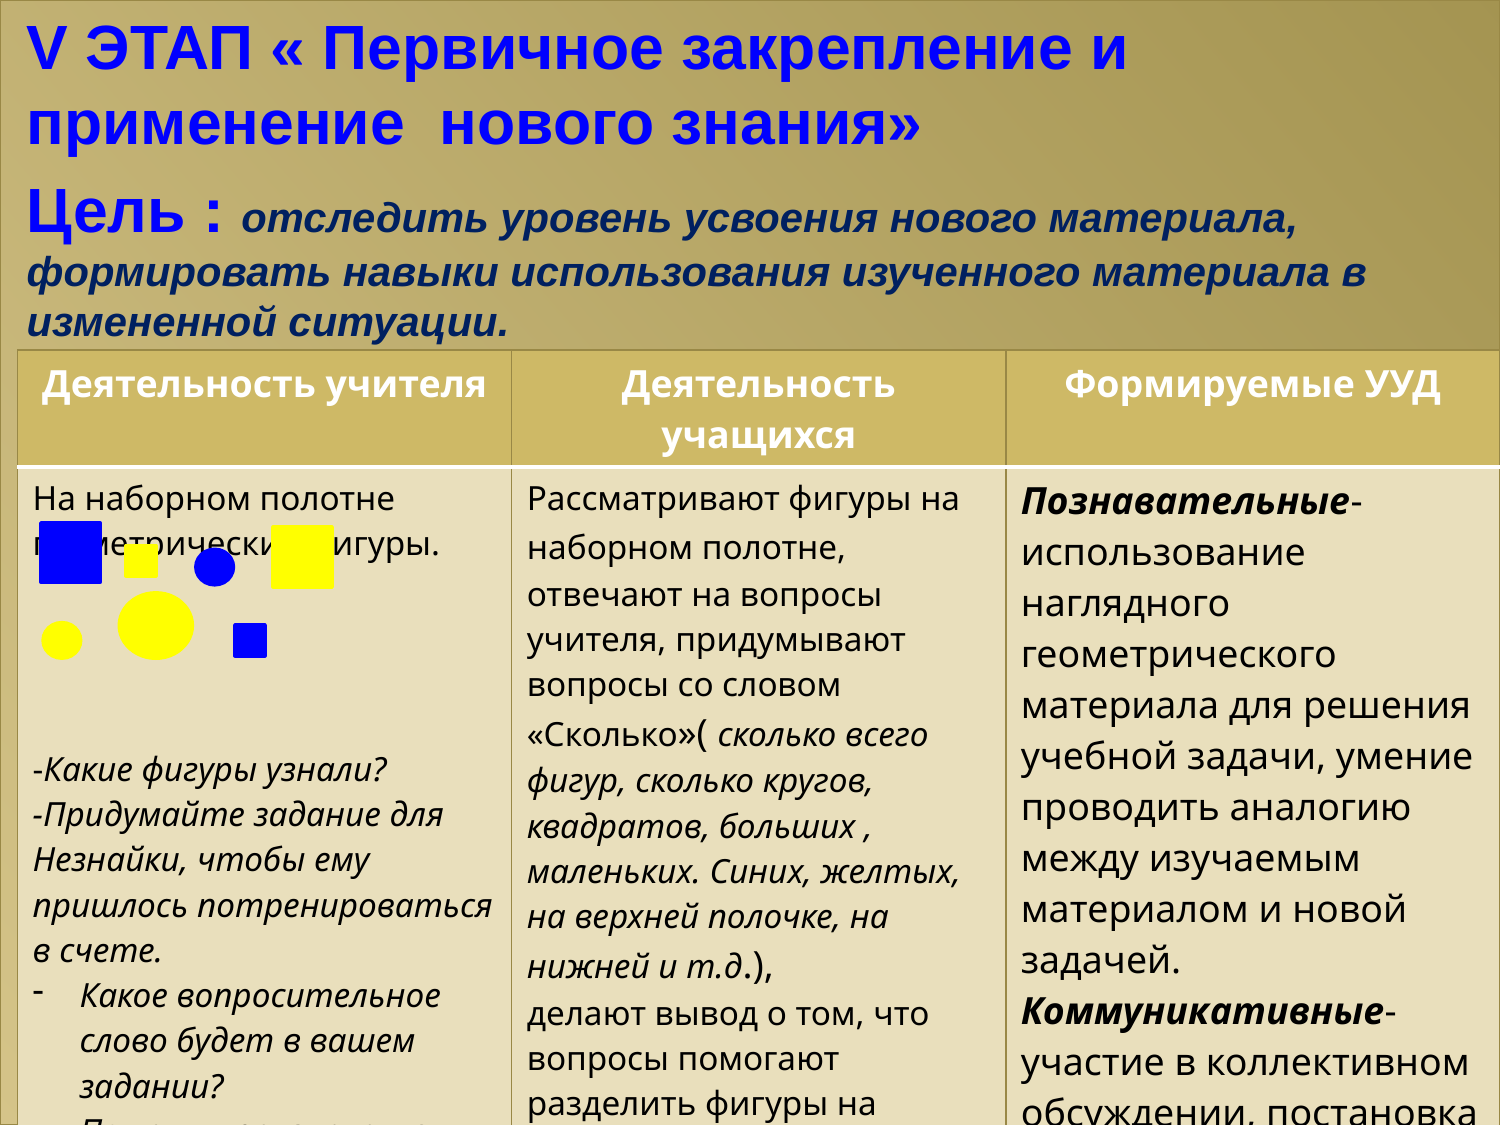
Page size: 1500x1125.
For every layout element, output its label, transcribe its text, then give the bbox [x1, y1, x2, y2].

text_box [233, 623, 267, 658]
text_box [191, 545, 238, 589]
text_box [39, 618, 85, 663]
table_cell Рассматривают фигуры на наборном полотне, отвечают на вопросы учителя, придумывают вопросы со словом «Сколько»( сколько всего фигур, сколько кругов, квадратов, больших , маленьких. Синих, желтых, на верхней полочке, на нижней и т.д.), делают вывод о том, что вопросы помогают разделить фигуры на группы по форме, цвету, размеру и местоположению. [512, 469, 1005, 1125]
table_header Деятельность учителя [18, 351, 511, 465]
table_header Формируемые УУД [1007, 351, 1499, 465]
text_box [115, 588, 197, 663]
list V ЭТАП « Первичное закрепление и применение нового знания» Цель : отследить уровень усвоения нового материала, формировать навыки использования изученного материала в измененной ситуации. [0, 0, 1500, 1125]
text_box [271, 525, 334, 589]
text_box [39, 521, 102, 584]
table_cell Познавательные- использование наглядного геометрического материала для решения учебной задачи, умение проводить аналогию между изучаемым материалом и новой задачей. Коммуникативные- участие в коллективном обсуждении, постановка вопросов. Регулятивные- принятие и сохранение учебной задачи. [1007, 469, 1499, 1125]
table_header Деятельность учащихся [512, 351, 1005, 465]
text_box [124, 544, 158, 578]
table_cell На наборном полотне геометрические фигуры. -Какие фигуры узнали? -Придумайте задание для Незнайки, чтобы ему пришлось потренироваться в счете. Какое вопросительное слово будет в вашем задании? По каким признакам вы объединяли предметы в группы, когда придумывали вопросы? [18, 469, 511, 1125]
